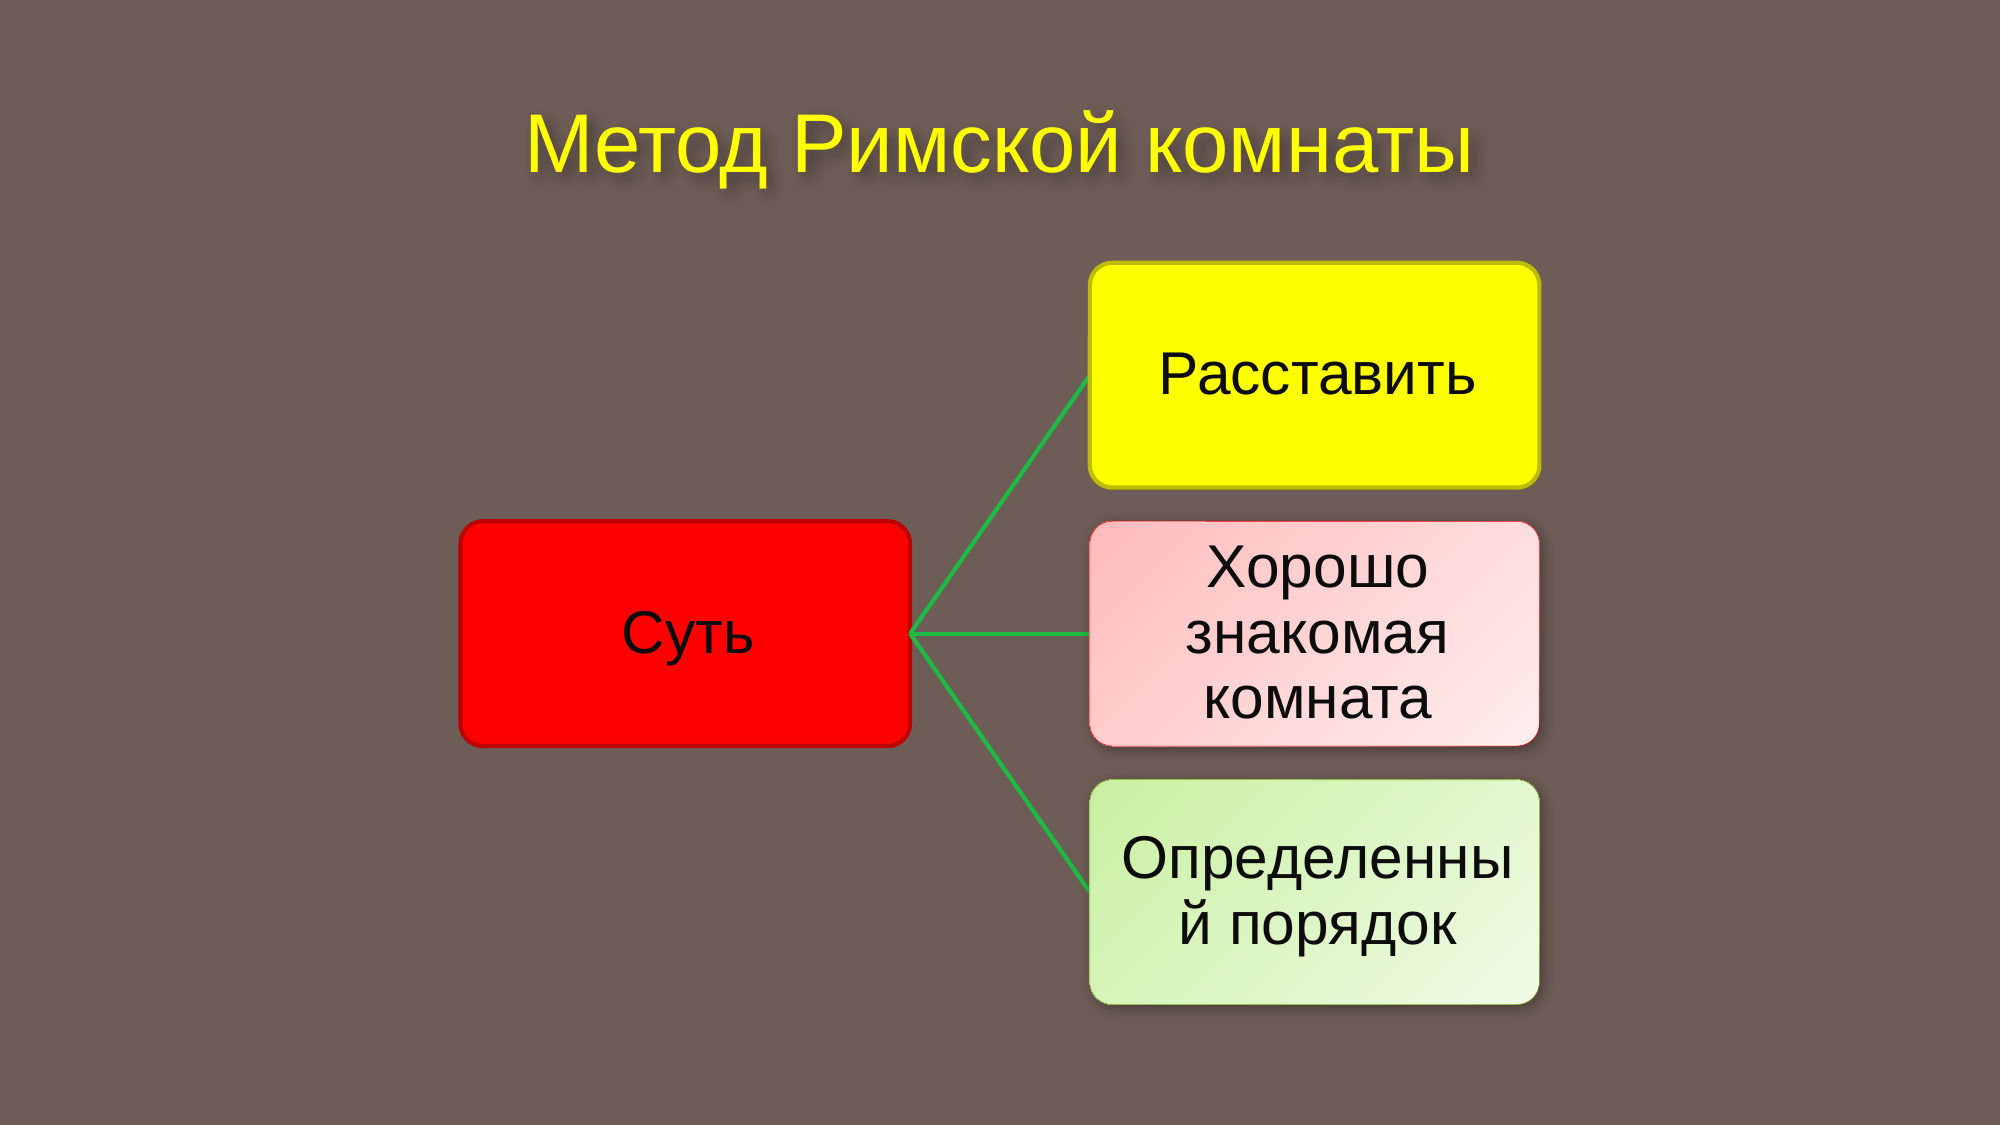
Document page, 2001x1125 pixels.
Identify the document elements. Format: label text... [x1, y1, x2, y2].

title Метод Римской комнаты [99, 45, 1900, 233]
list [324, 262, 1676, 1006]
